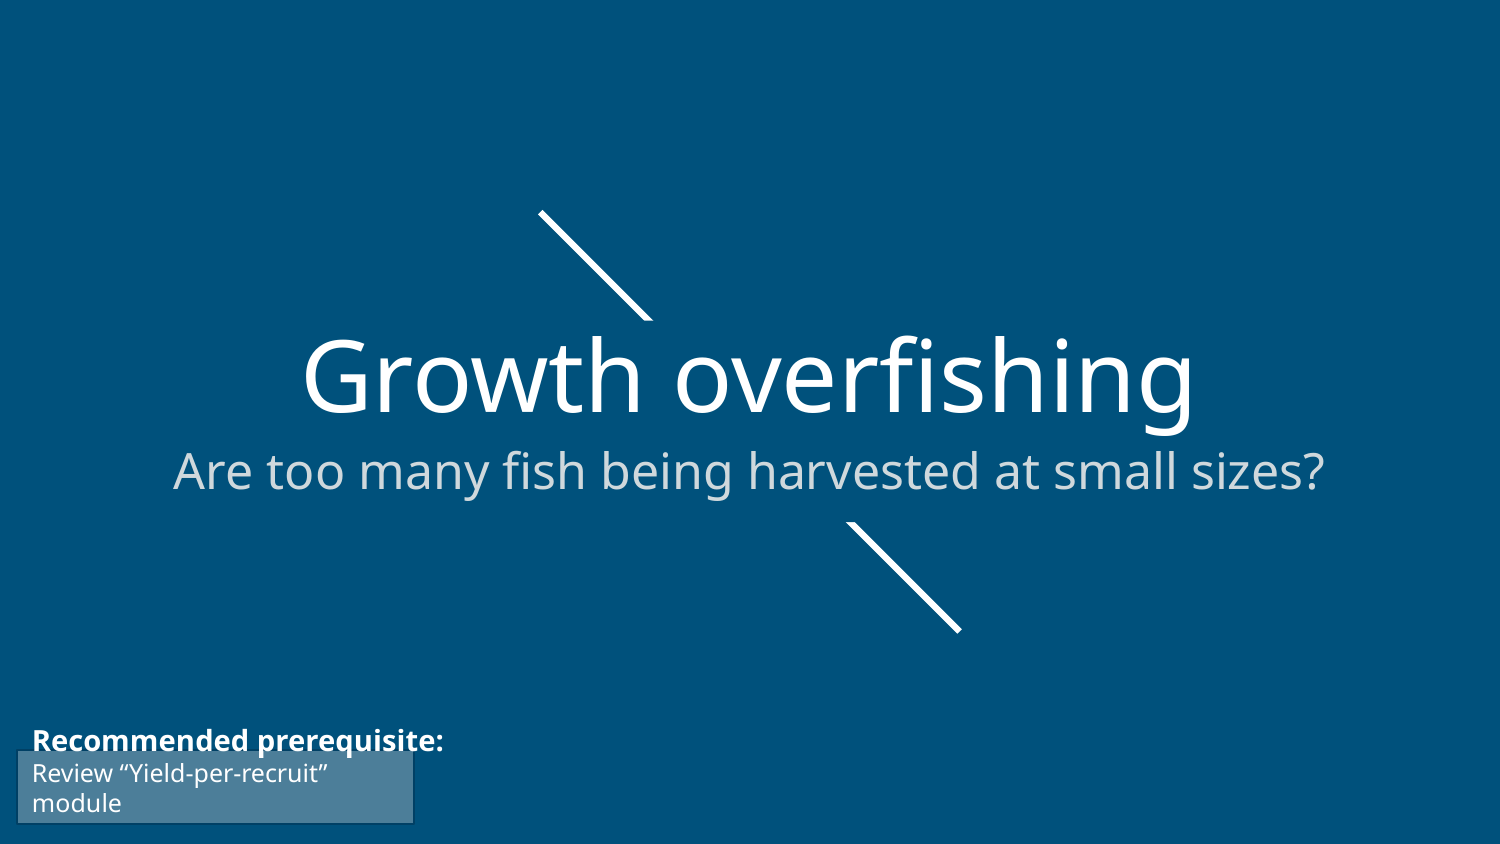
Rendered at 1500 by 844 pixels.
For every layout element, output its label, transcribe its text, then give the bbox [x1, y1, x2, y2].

subtitle Recommended prerequisite: [16, 691, 478, 789]
subtitle Review “Yield-per-recruit” module [16, 789, 415, 824]
subtitle Are too many fish being harvested at small sizes? [145, 426, 1355, 523]
title Growth overfishing [51, 320, 1448, 426]
